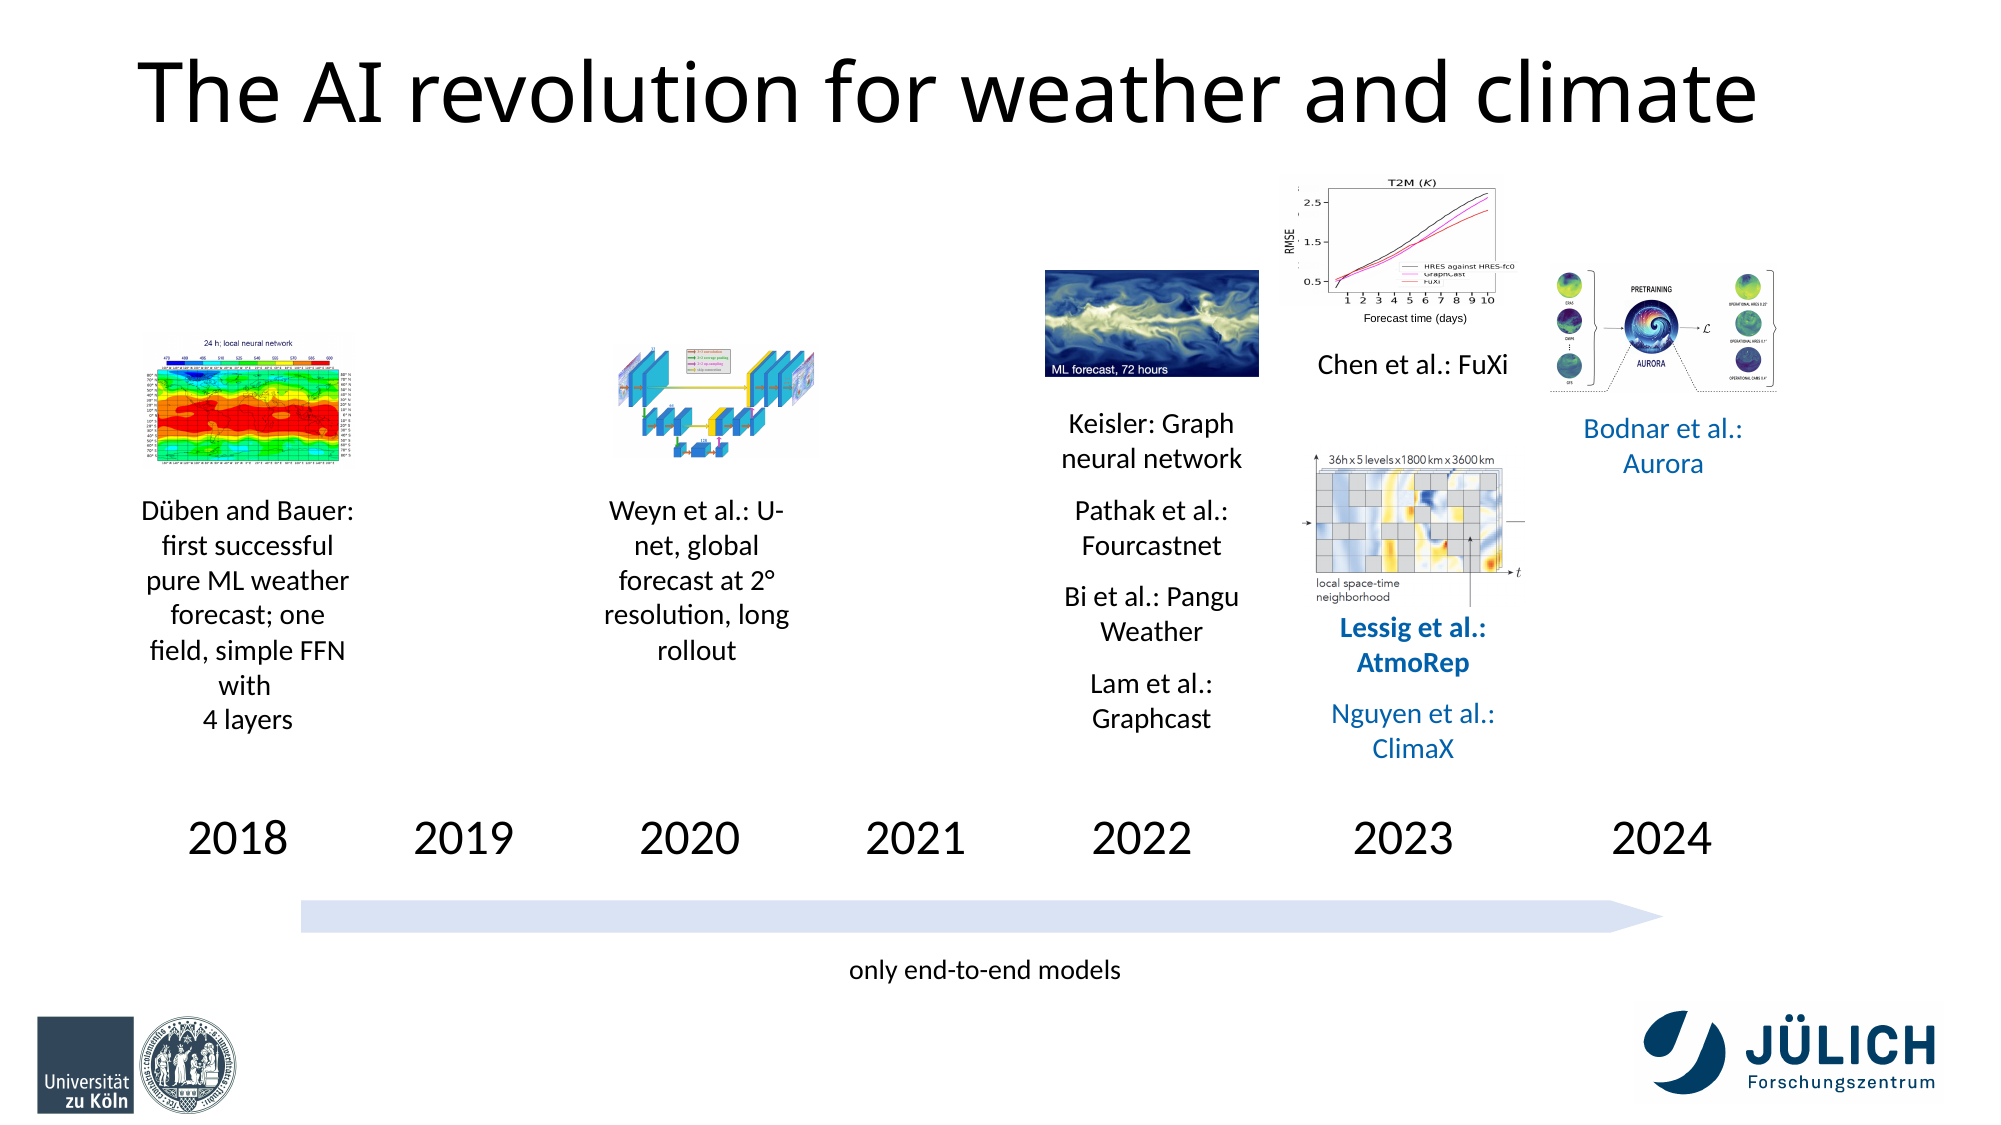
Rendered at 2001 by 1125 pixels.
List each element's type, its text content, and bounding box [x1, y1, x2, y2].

text_box 2019 [398, 797, 530, 872]
text_box 2023 [1337, 797, 1469, 872]
picture [1045, 270, 1259, 377]
text_box 2020 [624, 797, 756, 872]
picture [613, 344, 819, 458]
title The AI revolution for weather and climate [137, 22, 1863, 169]
text_box Lessig et al.: AtmoRep Nguyen et al.: ClimaX [1291, 600, 1536, 773]
text_box Bodnar et al.: Aurora [1541, 401, 1786, 487]
text_box Chen et al.: FuXi [1291, 337, 1536, 388]
text_box [300, 899, 1667, 934]
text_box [1279, 174, 1518, 333]
picture [1302, 444, 1525, 607]
picture [1634, 1001, 1944, 1104]
text_box 2021 [850, 797, 982, 872]
picture [34, 1012, 241, 1118]
text_box 2024 [1596, 797, 1727, 872]
text_box Düben and Bauer: first successful pure ML weather forecast; one field, simple FFN with 4 layers [125, 483, 370, 744]
picture [142, 332, 356, 470]
picture [1550, 263, 1777, 393]
text_box Weyn et al.: U-net, global forecast at 2° resolution, long rollout [574, 483, 819, 674]
text_box 2018 [172, 797, 304, 872]
text_box 2022 [1076, 797, 1208, 872]
text_box only end-to-end models [834, 944, 1137, 993]
text_box Keisler: Graph neural network Pathak et al.: Fourcastnet Bi et al.: Pangu Weather Lam et al.: Graphcast [1029, 397, 1274, 742]
